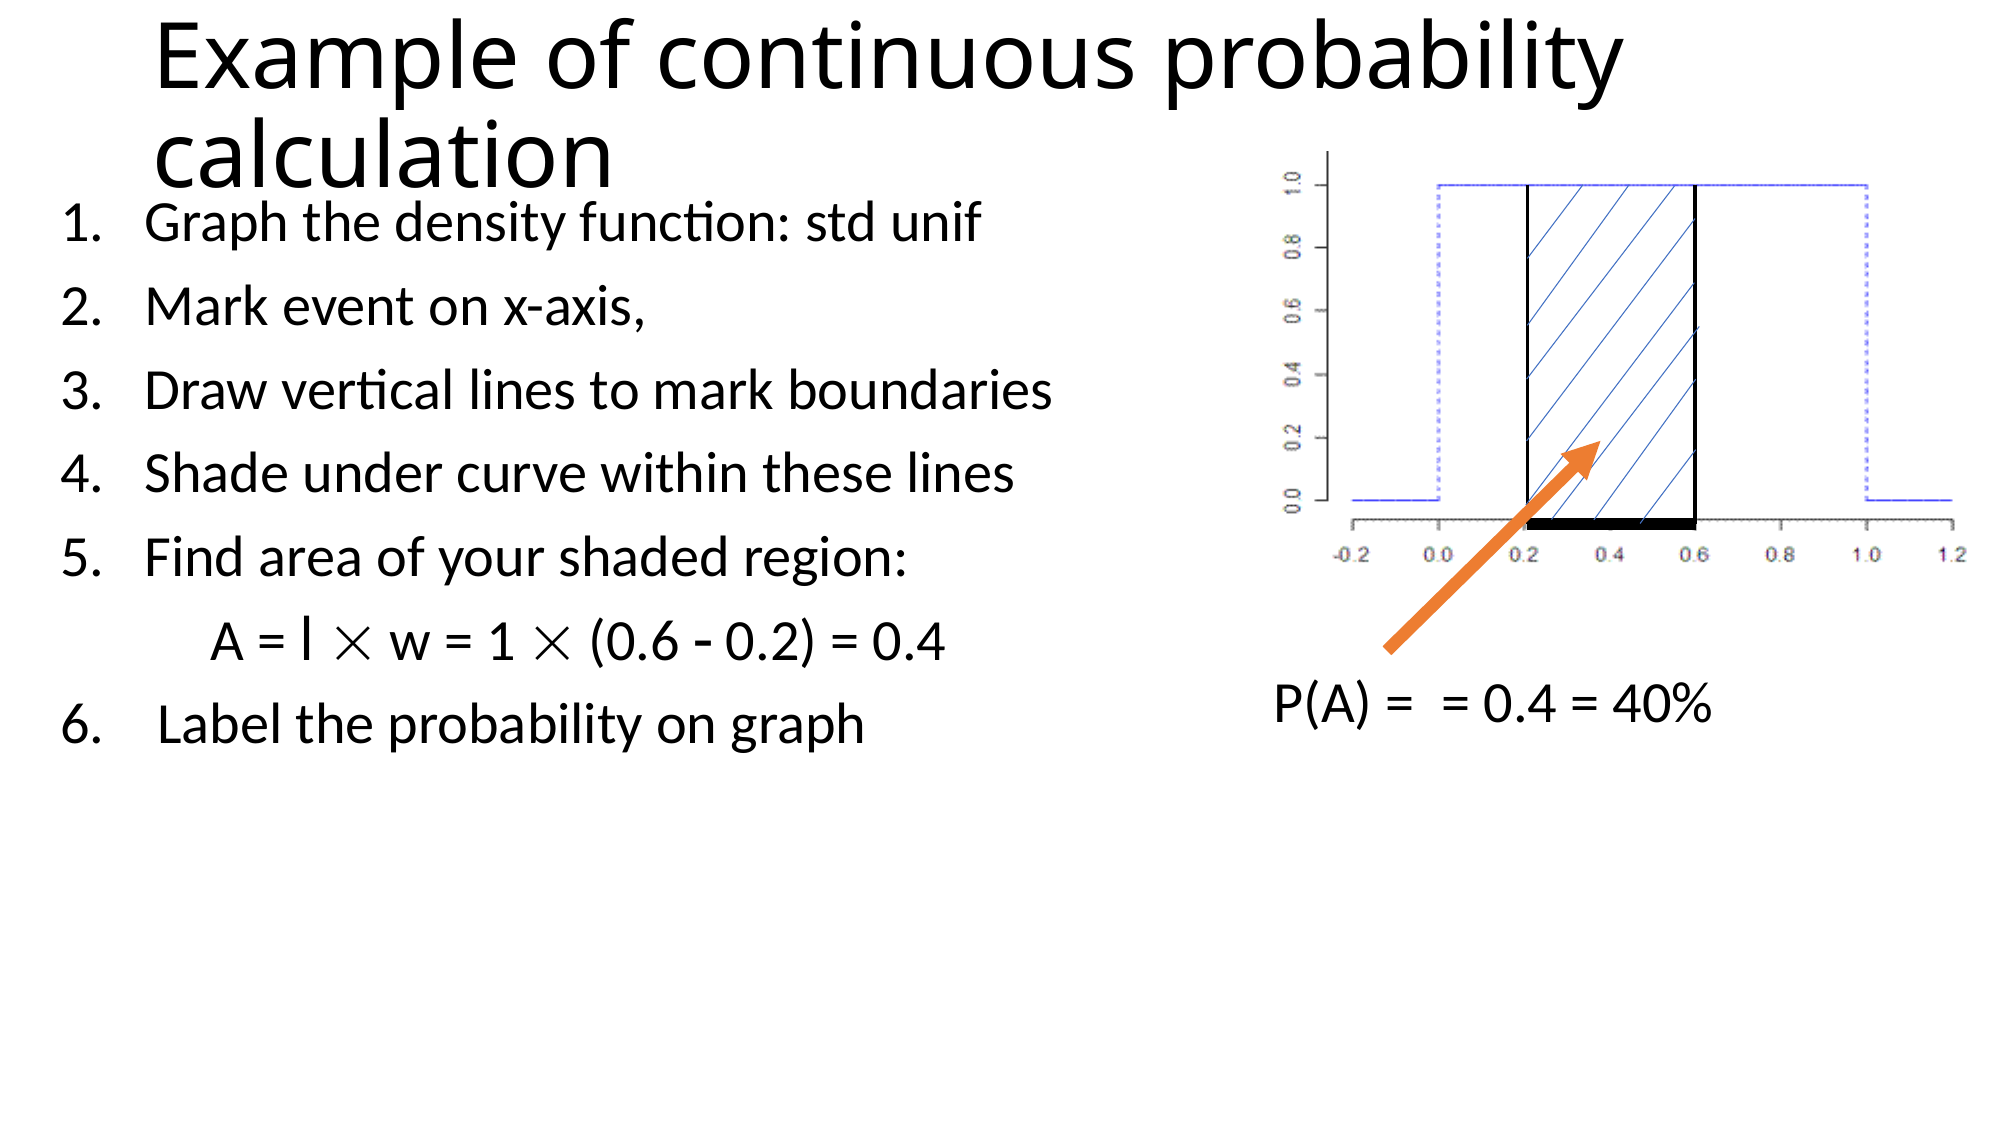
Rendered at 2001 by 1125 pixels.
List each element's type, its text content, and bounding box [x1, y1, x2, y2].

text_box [1526, 218, 1696, 326]
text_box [1526, 186, 1675, 218]
title Example of continuous probability calculation [137, 0, 1863, 218]
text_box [1639, 449, 1696, 524]
picture [1225, 151, 2000, 602]
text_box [1551, 326, 1700, 520]
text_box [1525, 282, 1695, 440]
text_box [1386, 440, 1601, 651]
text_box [1593, 379, 1696, 520]
